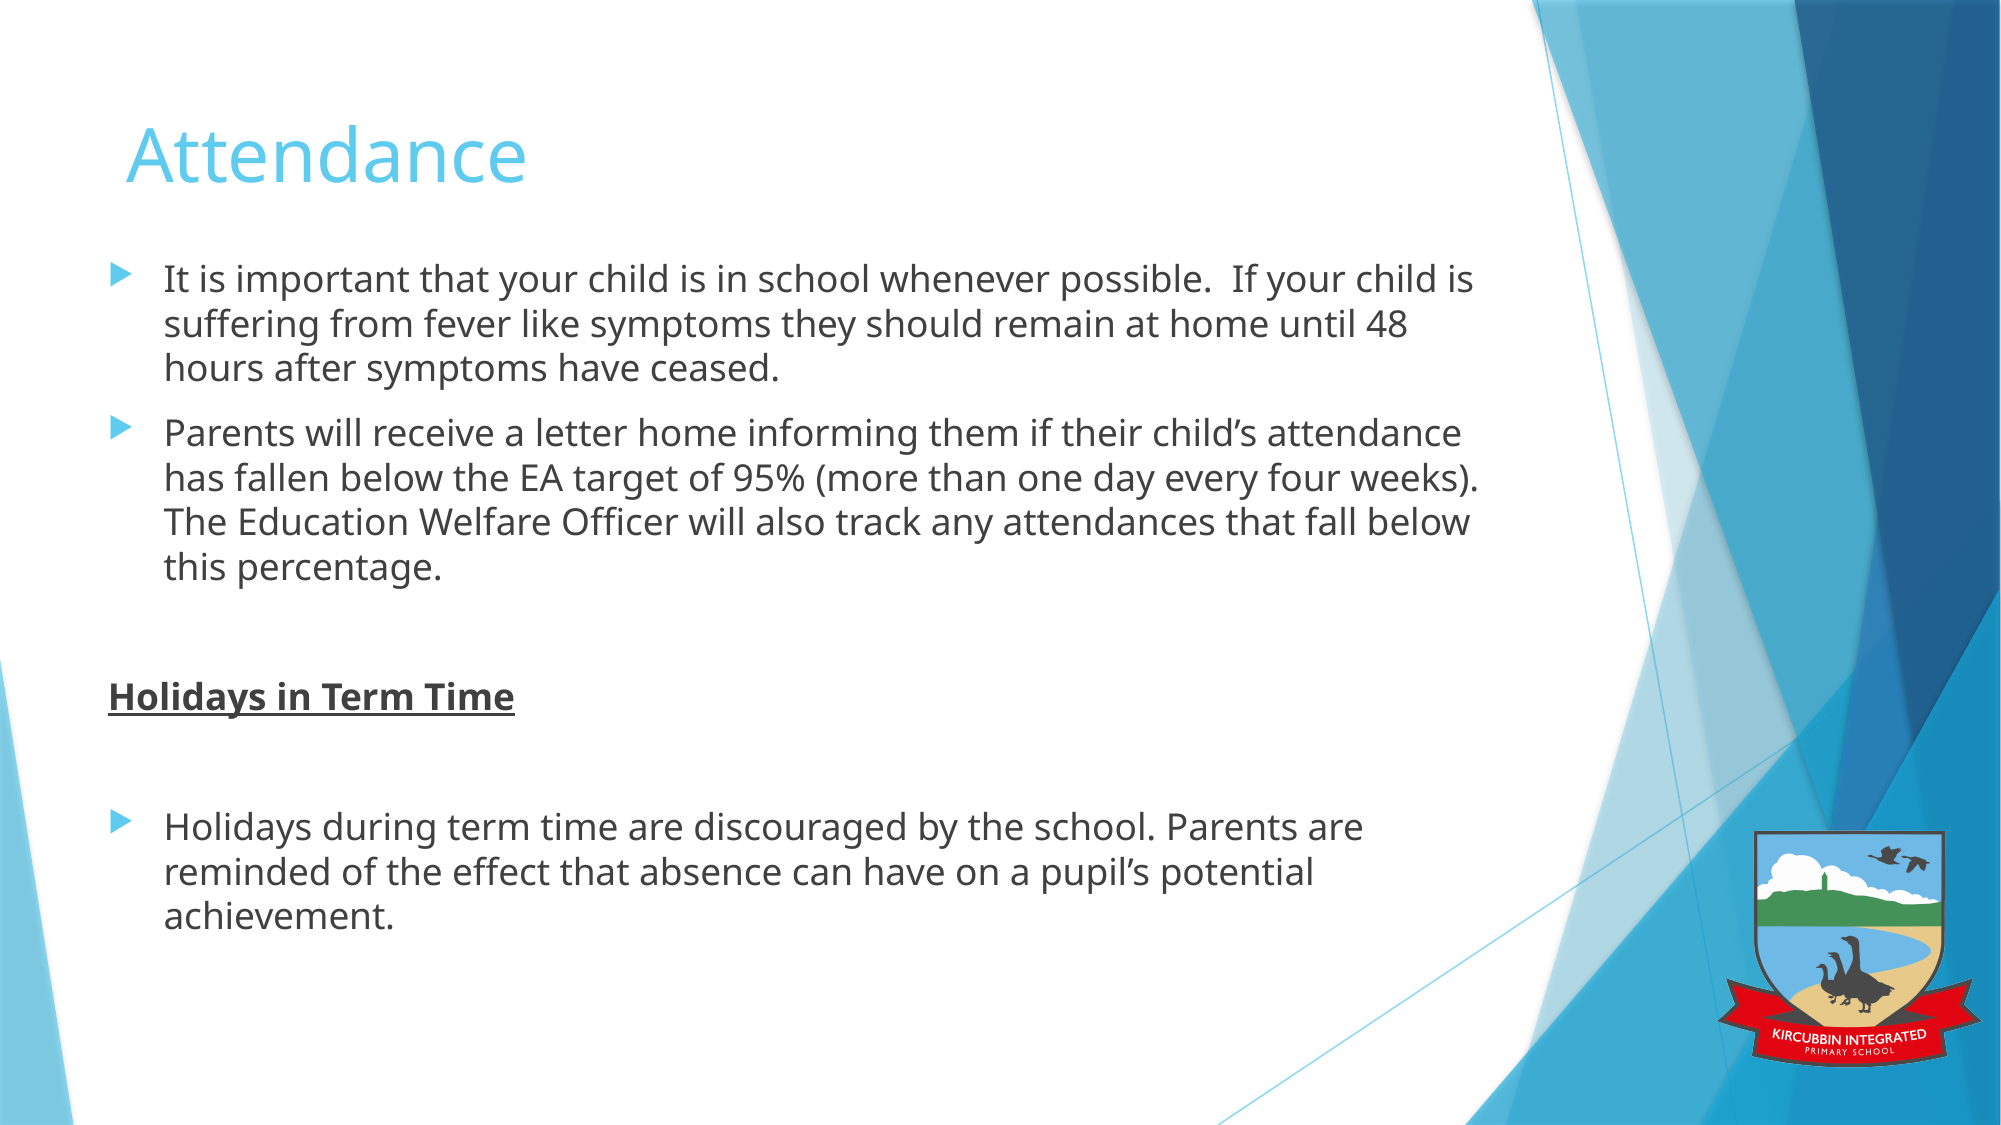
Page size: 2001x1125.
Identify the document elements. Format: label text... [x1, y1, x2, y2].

title Attendance [111, 99, 1548, 317]
list It is important that your child is in school whenever possible. If your child is suffering from fever like symptoms they should remain at home until 48 hours after symptoms have ceased. Parents will receive a letter home informing them if their child’s attendance has fallen below the EA target of 95% (more than one day every four weeks). The Education Welfare Officer will also track any attendances that fall below this percentage. Holidays in Term Time Holidays during term time are discouraged by the school. Parents are reminded of the effect that absence can have on a pupil’s potential achievement. [92, 248, 1504, 950]
picture [1673, 773, 2000, 1125]
